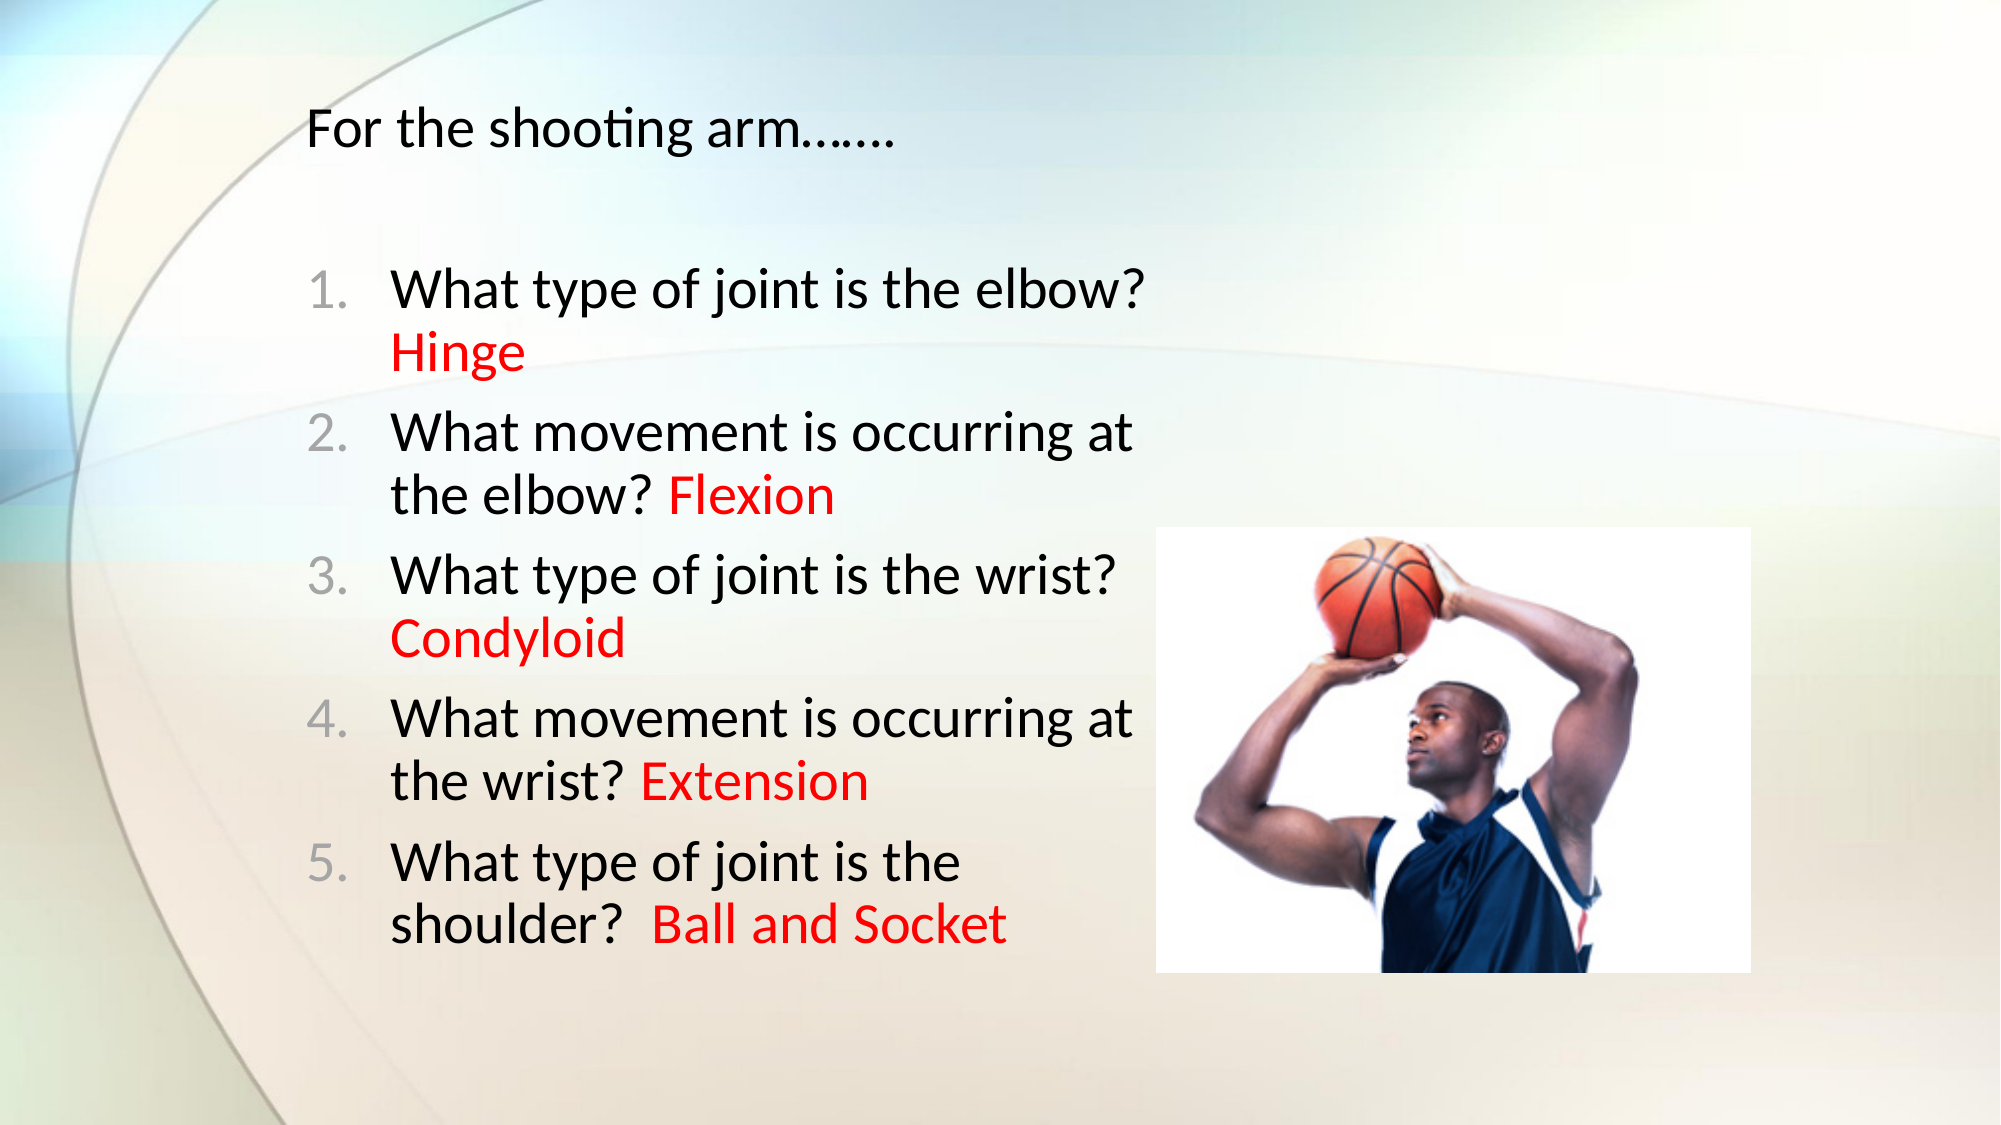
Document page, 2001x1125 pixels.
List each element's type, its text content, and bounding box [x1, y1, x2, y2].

list For the shooting arm……. What type of joint is the elbow? Hinge What movement is occurring at the elbow? Flexion What type of joint is the wrist? Condyloid What movement is occurring at the wrist? Extension What type of joint is the shoulder? Ball and Socket [291, 90, 1166, 1059]
picture [0, 0, 2001, 1125]
